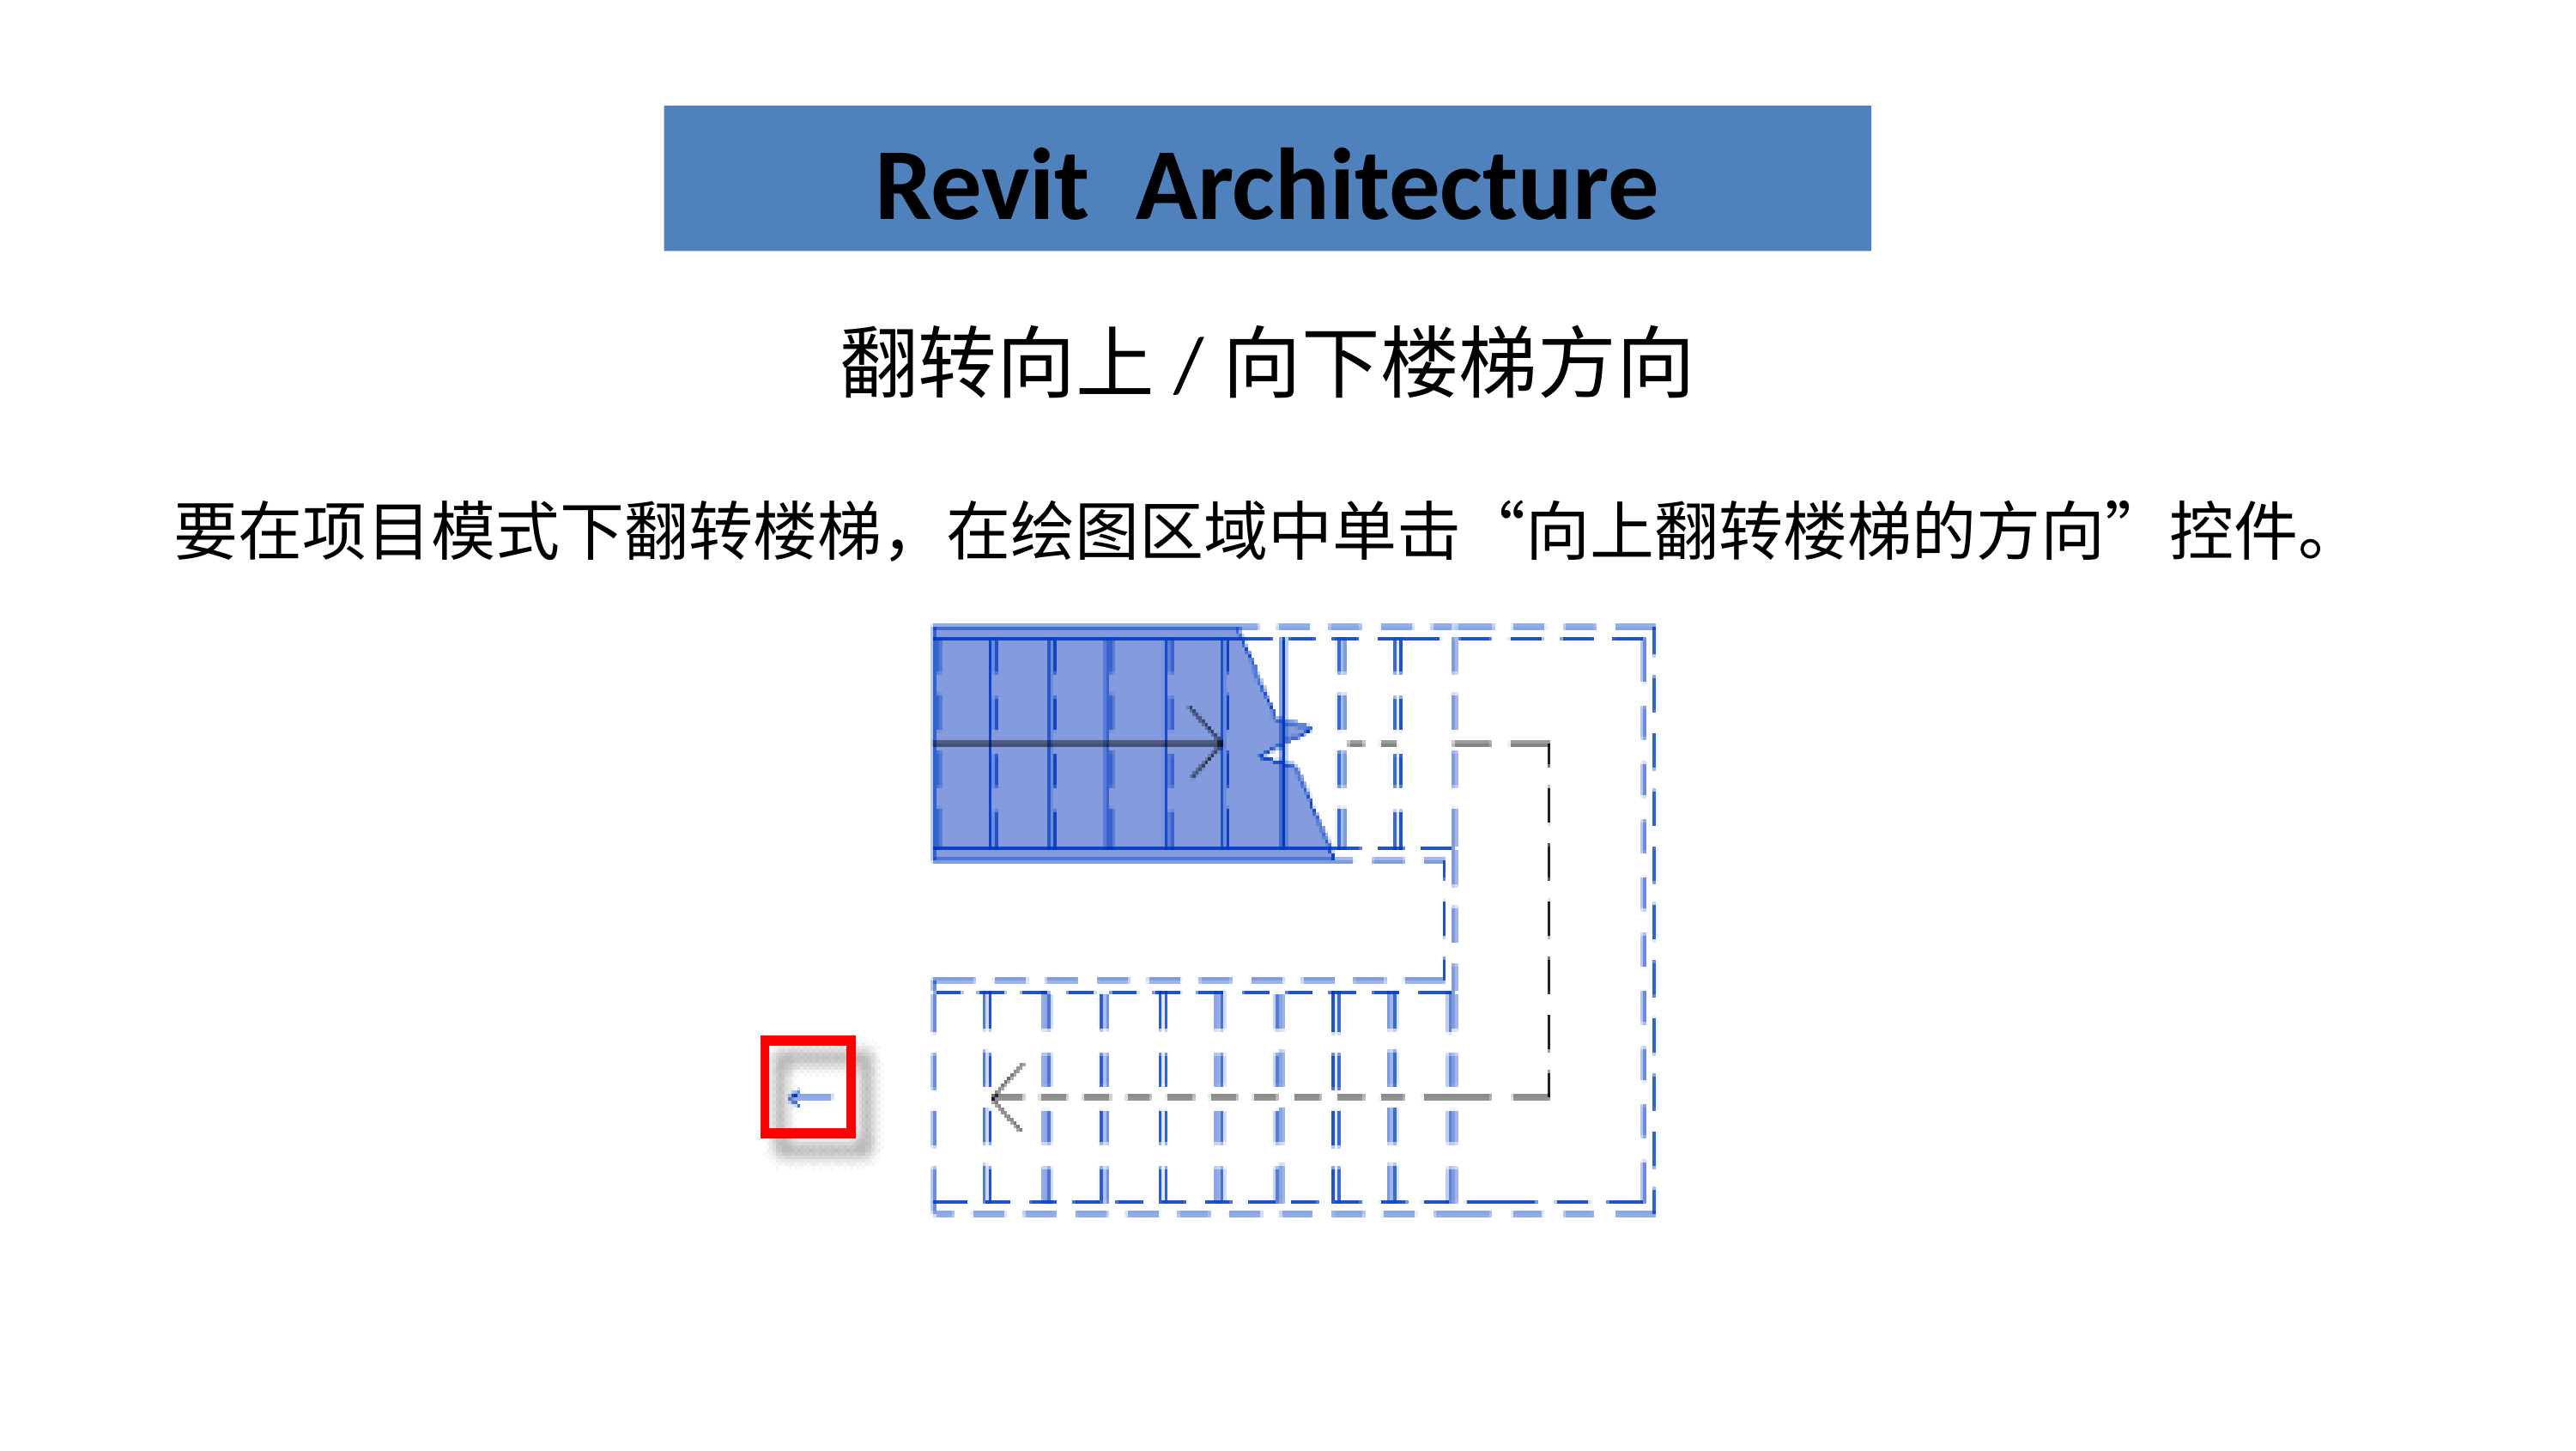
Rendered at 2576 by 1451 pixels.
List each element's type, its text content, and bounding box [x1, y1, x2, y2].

text_box 翻转向上/向下楼梯方向 [523, 301, 2013, 420]
text_box Revit Architecture [664, 106, 1872, 252]
picture [754, 592, 1681, 1269]
text_box 要在项目模式下翻转楼梯，在绘图区域中单击“向上翻转楼梯的方向”控件。 [151, 479, 2515, 580]
